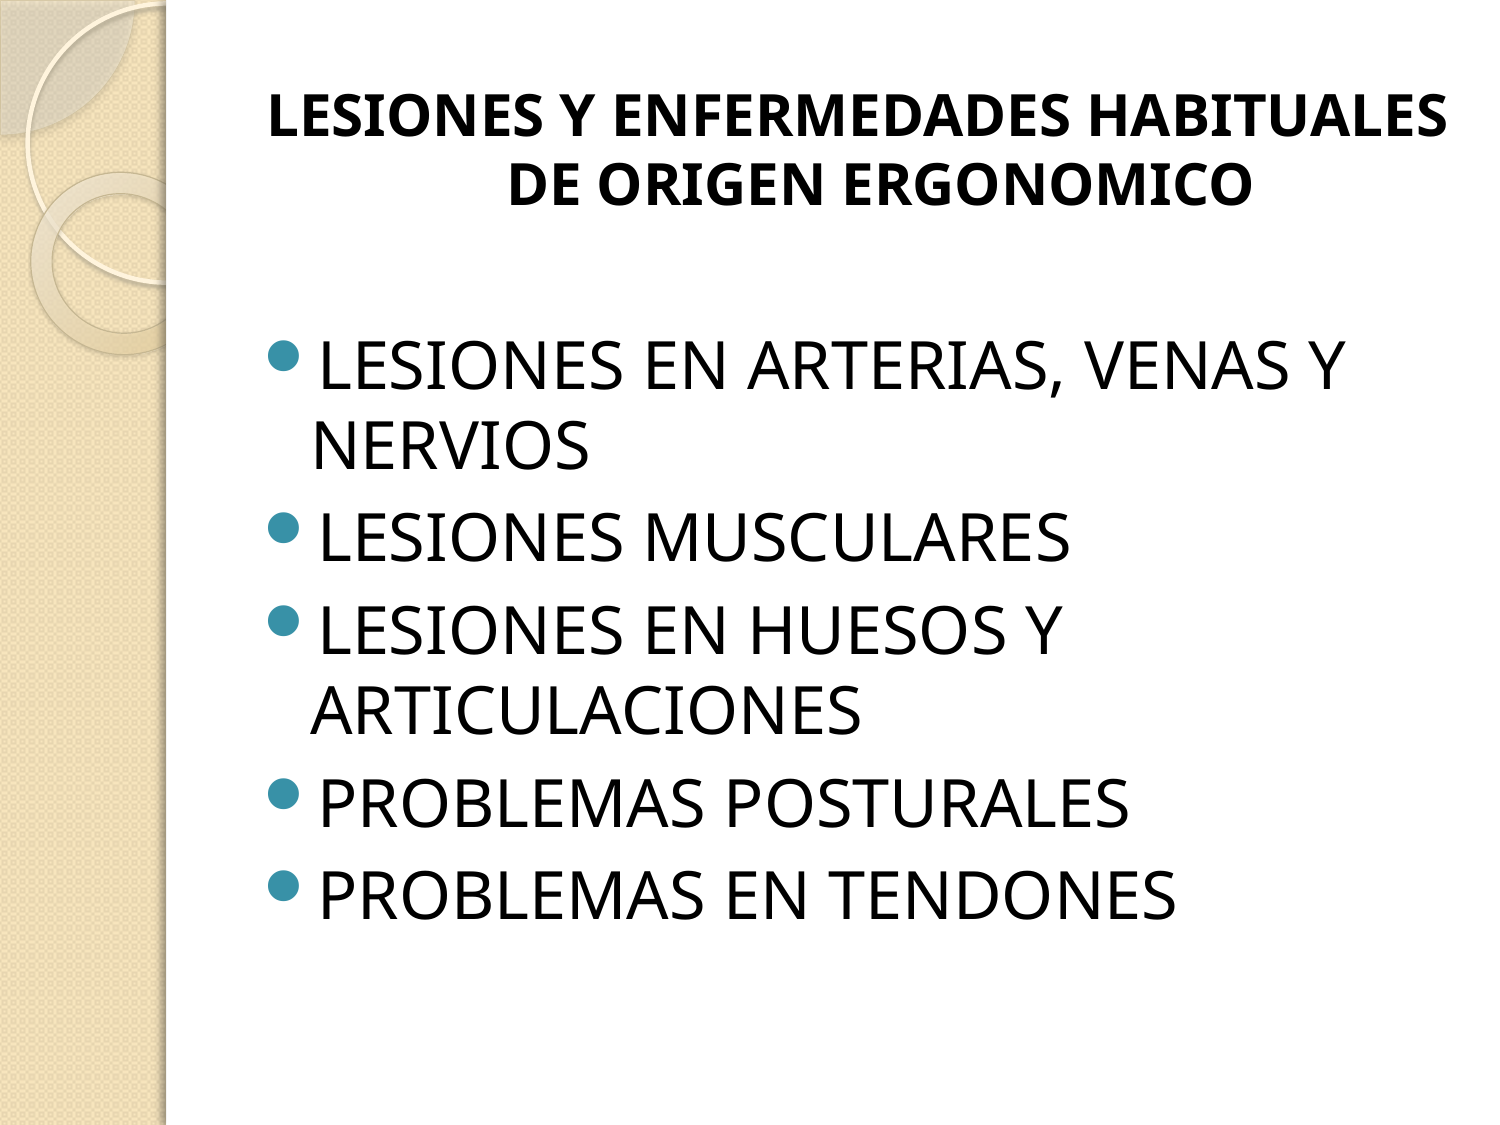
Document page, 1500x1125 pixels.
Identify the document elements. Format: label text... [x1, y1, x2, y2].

list Lesiones y enfermedades habituales DE ORIGEN ERGONOMICO LESIONES EN ARTERIAS, VENAS Y NERVIOS LESIONES MUSCULARES LESIONES EN HUESOS Y ARTICULACIONES Problemas posturales Problemas en tendones [235, 70, 1466, 1025]
